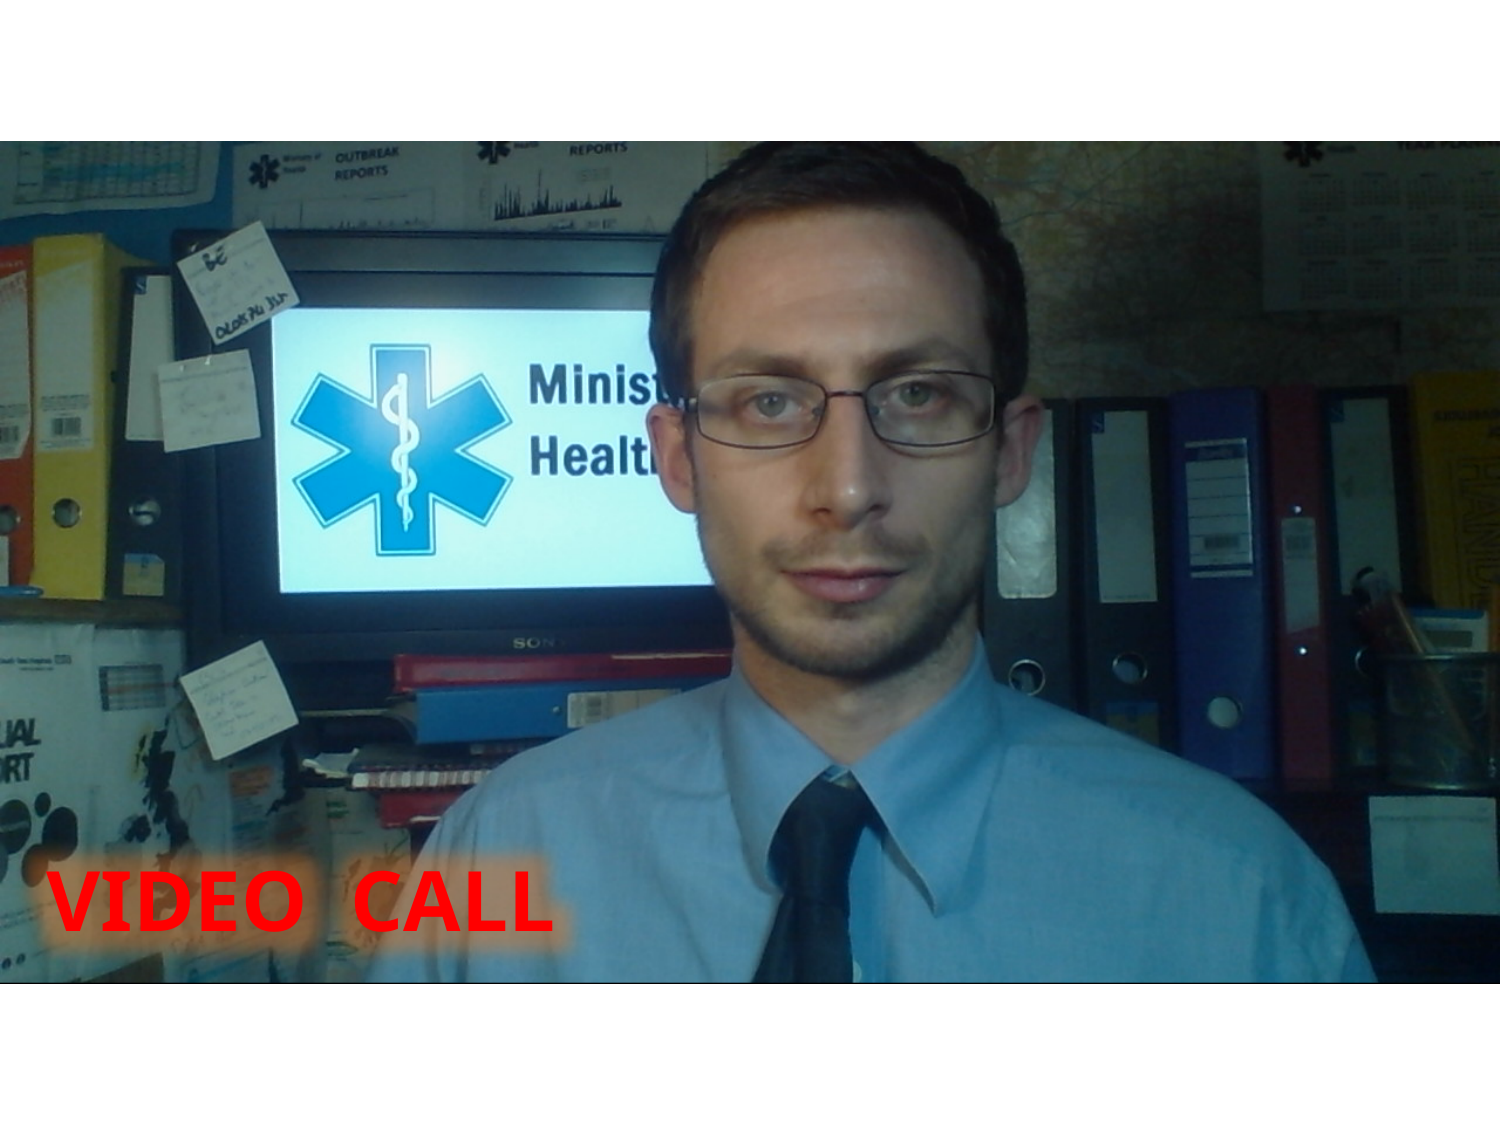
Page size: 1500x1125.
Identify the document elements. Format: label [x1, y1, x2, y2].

text_box [0, 140, 1500, 985]
